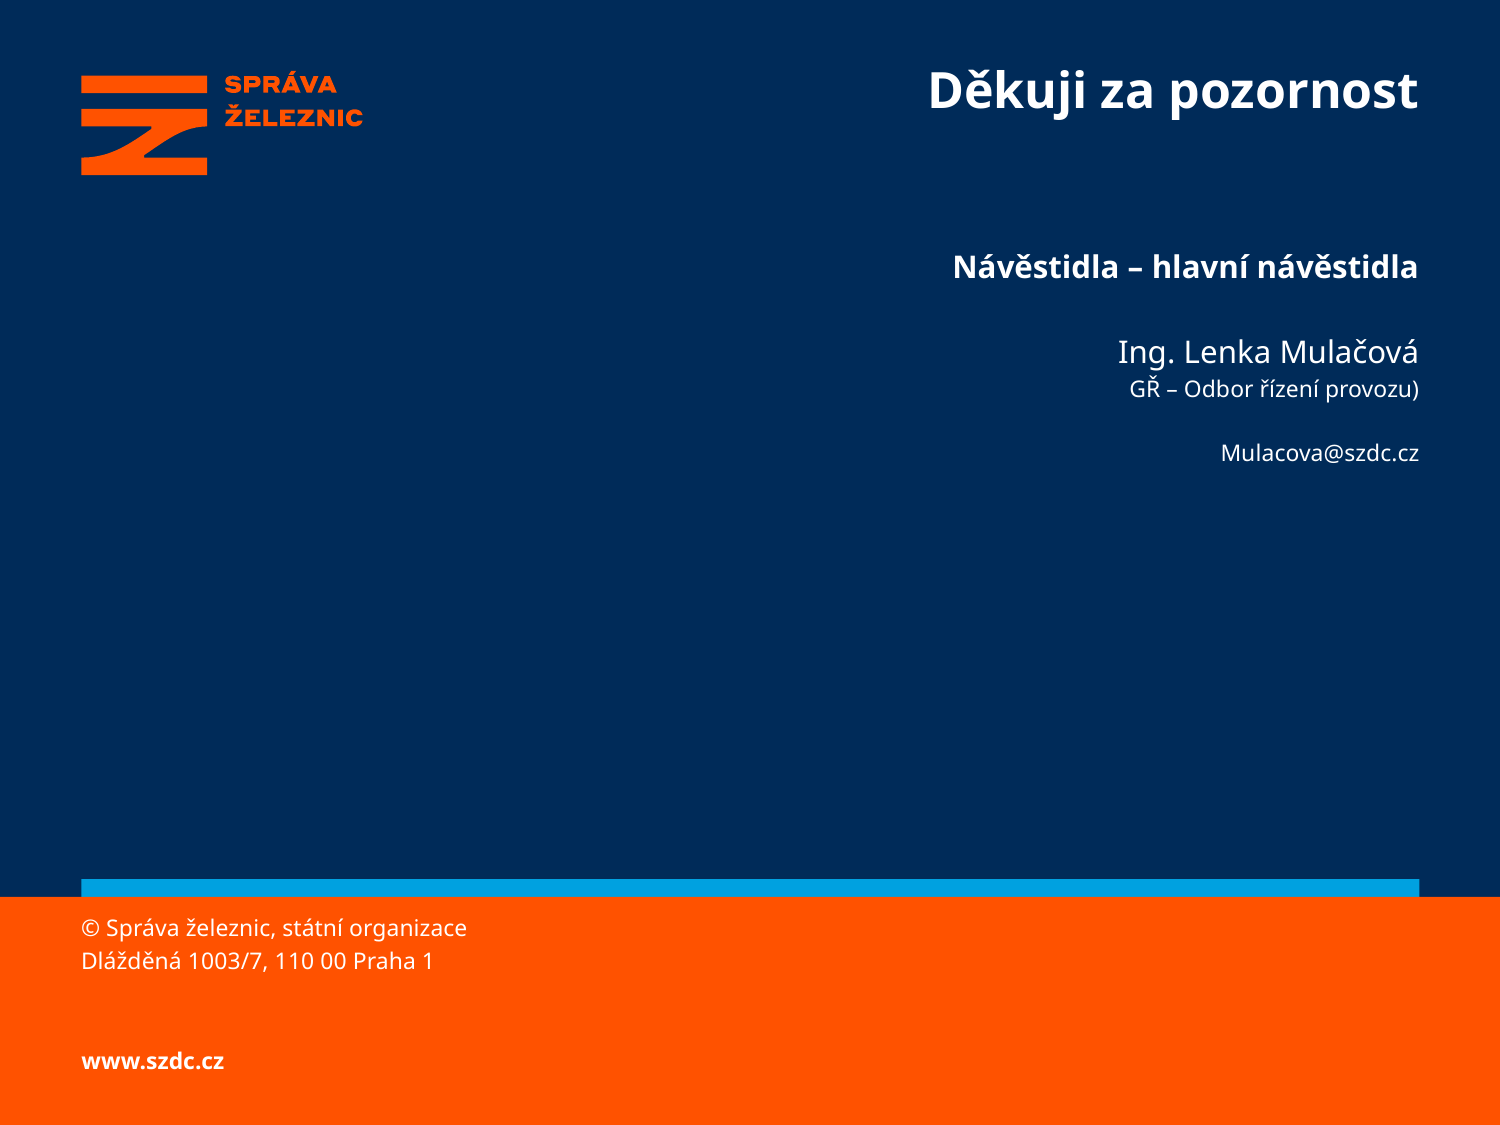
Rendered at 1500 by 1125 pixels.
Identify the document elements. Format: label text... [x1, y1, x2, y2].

list www.szdc.cz [81, 1037, 1420, 1075]
subtitle Návěstidla – hlavní návěstidla Ing. Lenka Mulačová GŘ – Odbor řízení provozu) Mulacova@szdc.cz [667, 247, 1420, 563]
title Děkuji za pozornost [667, 58, 1420, 191]
list © Správa železnic, státní organizace Dlážděná 1003/7, 110 00 Praha 1 [80, 913, 1419, 996]
